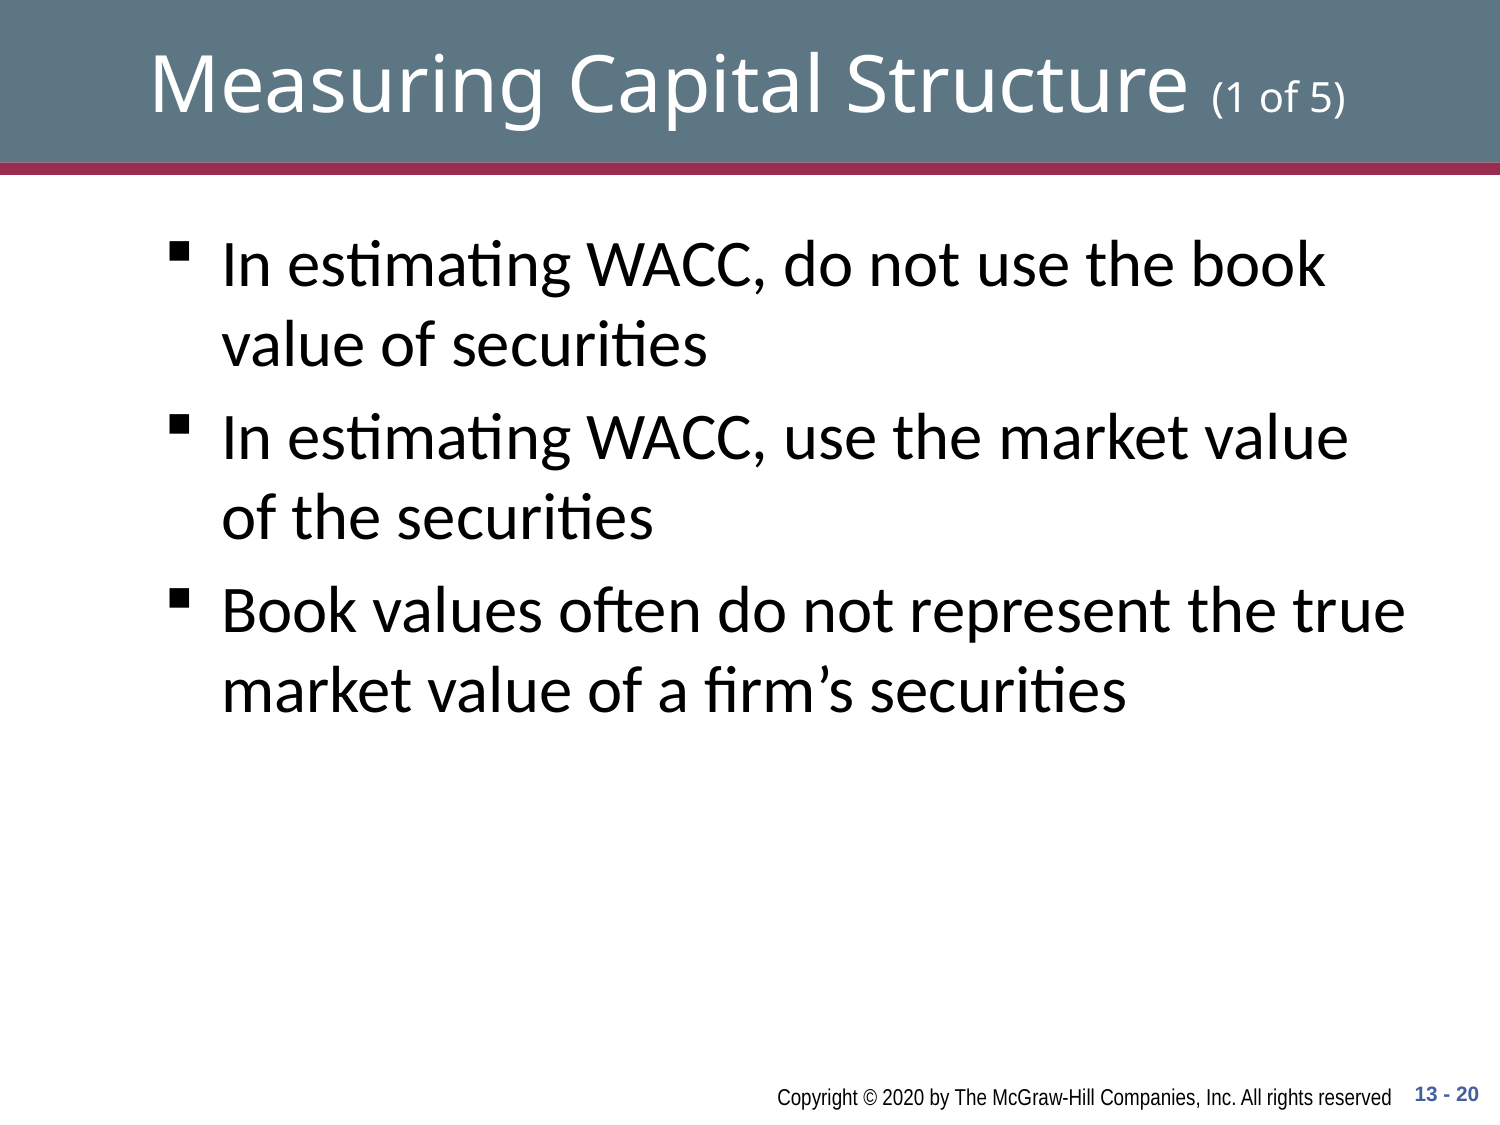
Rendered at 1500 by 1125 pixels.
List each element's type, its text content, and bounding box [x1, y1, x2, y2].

list In estimating WACC, do not use the book value of securities In estimating WACC, use the market value of the securities Book values often do not represent the true market value of a firm’s securities [150, 212, 1425, 963]
title Measuring Capital Structure (1 of 5) [37, 12, 1457, 150]
